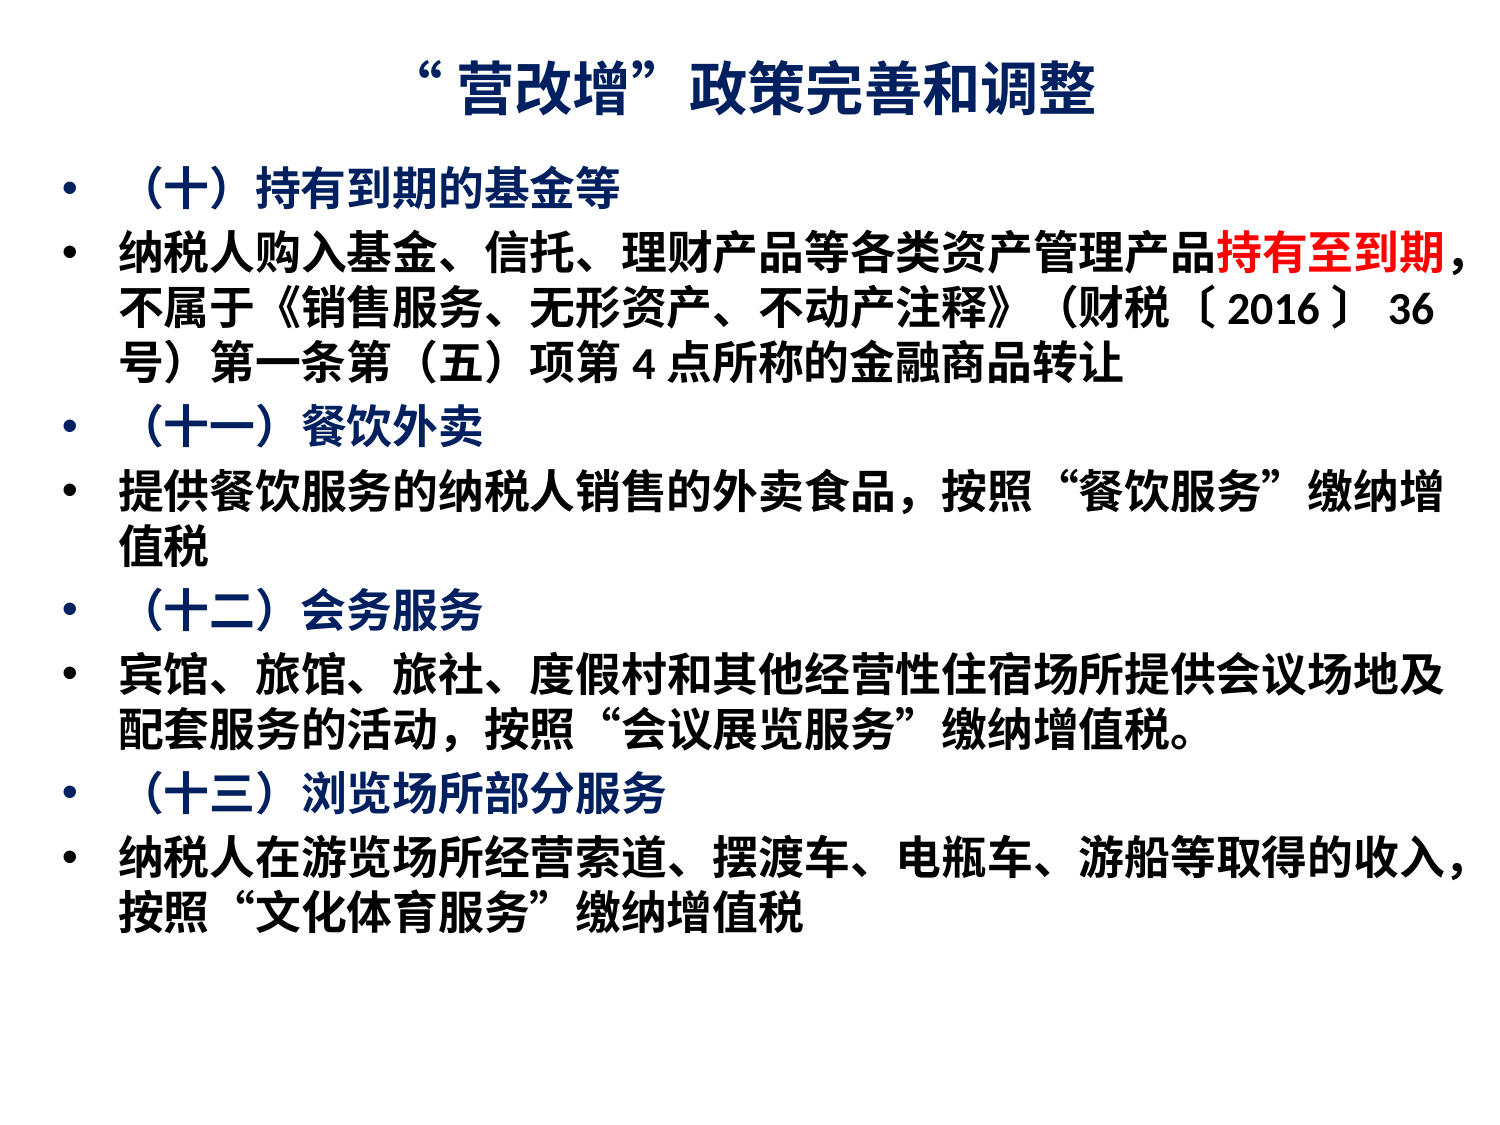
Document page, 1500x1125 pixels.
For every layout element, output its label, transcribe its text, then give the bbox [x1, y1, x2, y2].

list （十）持有到期的基金等 纳税人购入基金、信托、理财产品等各类资产管理产品持有至到期，不属于《销售服务、无形资产、不动产注释》（财税〔2016〕36号）第一条第（五）项第4点所称的金融商品转让 （十一）餐饮外卖 提供餐饮服务的纳税人销售的外卖食品，按照“餐饮服务”缴纳增值税 （十二）会务服务 宾馆、旅馆、旅社、度假村和其他经营性住宿场所提供会议场地及配套服务的活动，按照“会议展览服务”缴纳增值税。 （十三）浏览场所部分服务 纳税人在游览场所经营索道、摆渡车、电瓶车、游船等取得的收入，按照“文化体育服务”缴纳增值税 [46, 152, 1465, 1079]
title “营改增”政策完善和调整 [75, 45, 1407, 129]
